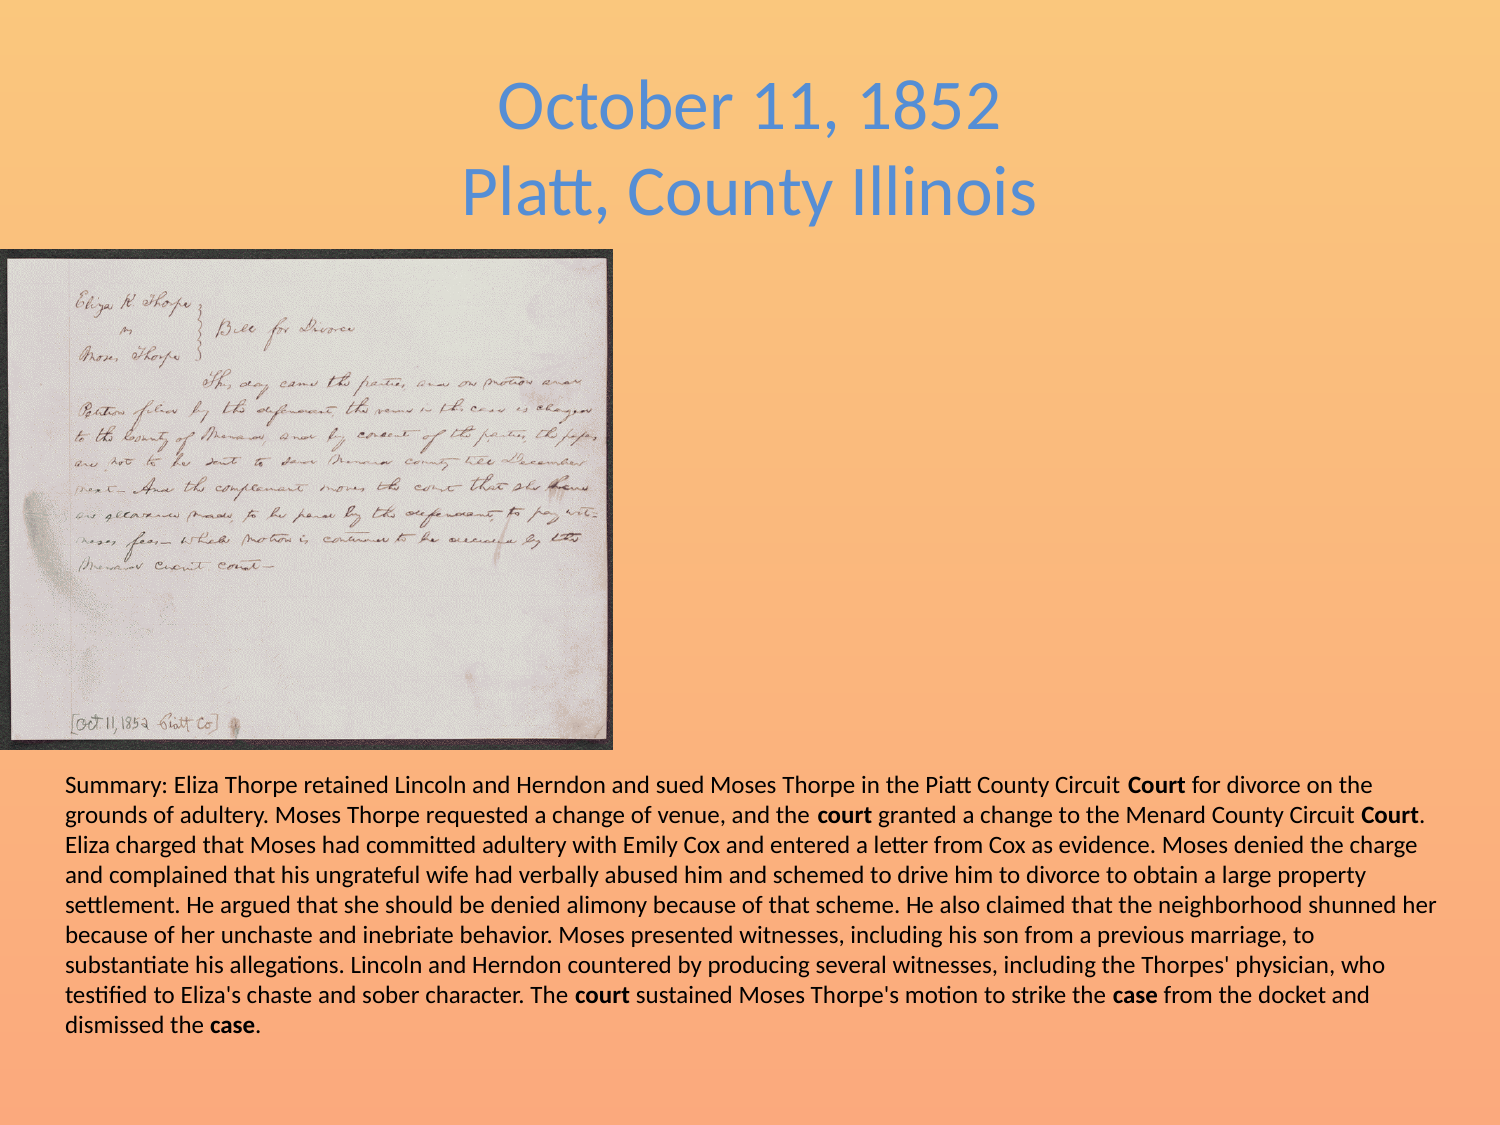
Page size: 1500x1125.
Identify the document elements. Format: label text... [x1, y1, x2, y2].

text_box Summary: Eliza Thorpe retained Lincoln and Herndon and sued Moses Thorpe in the Piatt County Circuit Court for divorce on the grounds of adultery. Moses Thorpe requested a change of venue, and the court granted a change to the Menard County Circuit Court. Eliza charged that Moses had committed adultery with Emily Cox and entered a letter from Cox as evidence. Moses denied the charge and complained that his ungrateful wife had verbally abused him and schemed to drive him to divorce to obtain a large property settlement. He argued that she should be denied alimony because of that scheme. He also claimed that the neighborhood shunned her because of her unchaste and inebriate behavior. Moses presented witnesses, including his son from a previous marriage, to substantiate his allegations. Lincoln and Herndon countered by producing several witnesses, including the Thorpes' physician, who testified to Eliza's chaste and sober character. The court sustained Moses Thorpe's motion to strike the case from the docket and dismissed the case. [49, 761, 1463, 1046]
picture [0, 249, 613, 751]
title October 11, 1852 Platt, County Illinois [75, 50, 1425, 238]
